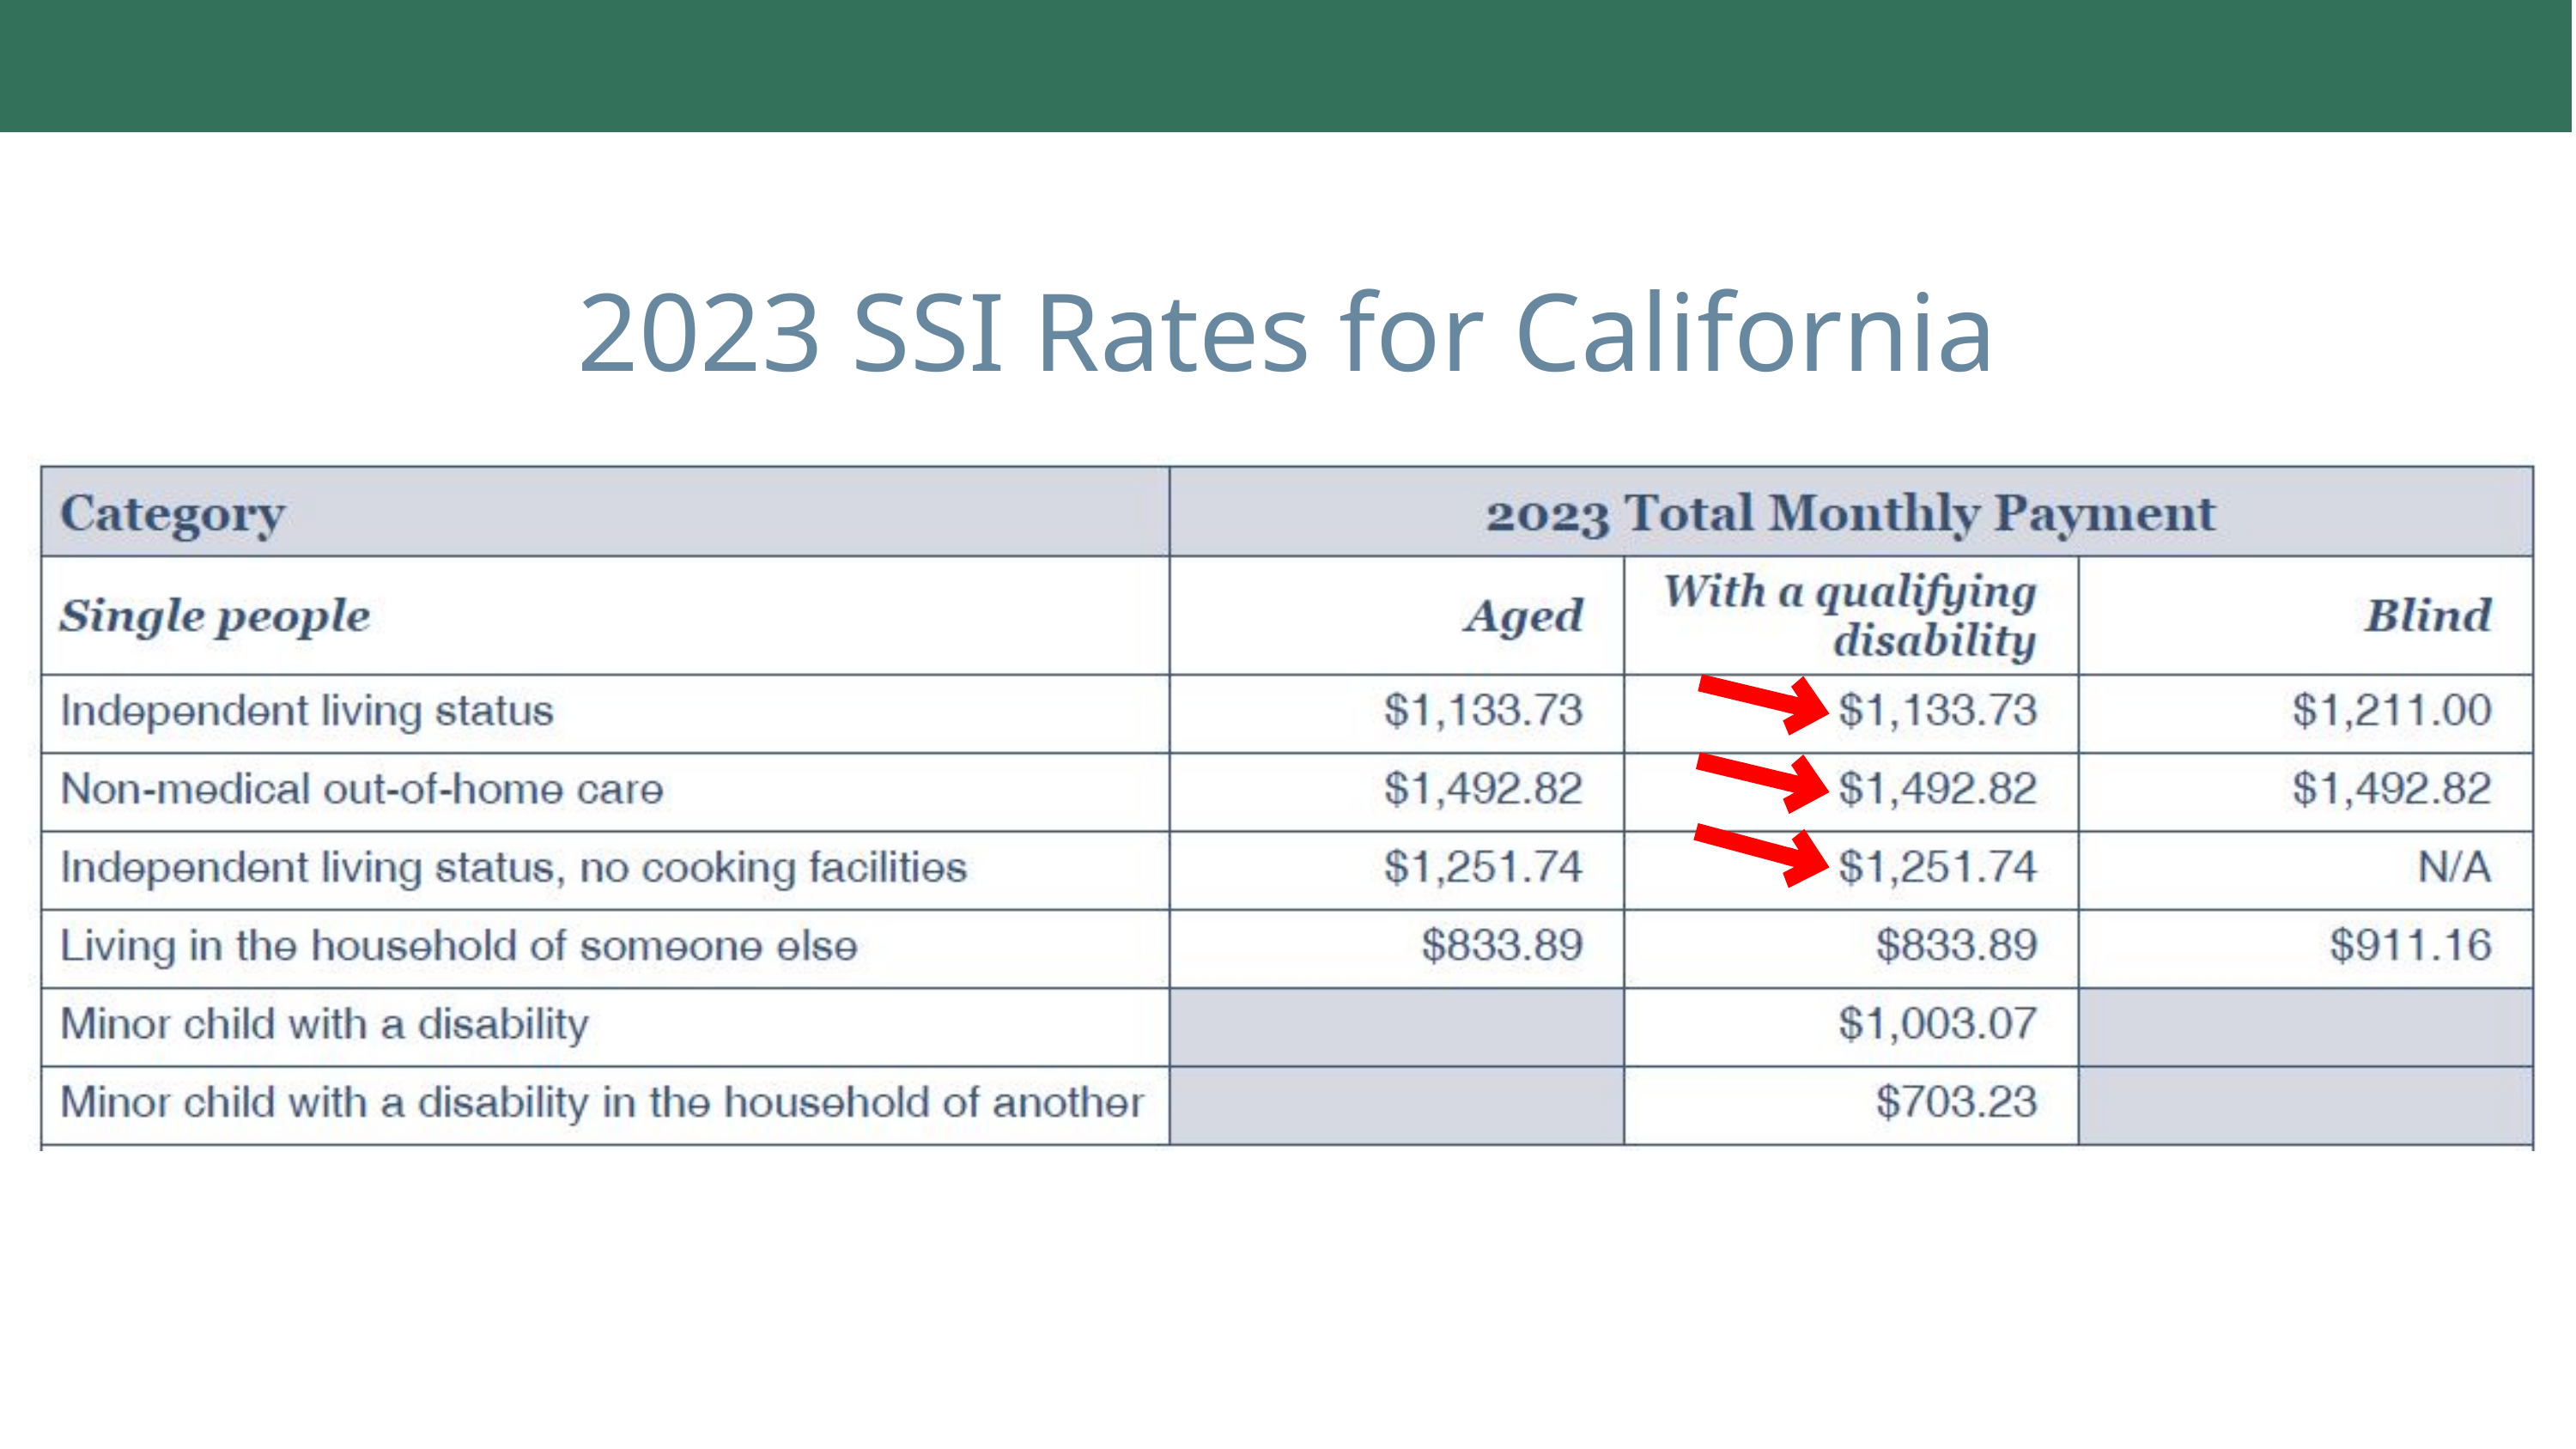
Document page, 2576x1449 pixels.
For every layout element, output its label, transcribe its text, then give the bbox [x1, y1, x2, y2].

picture [27, 454, 2549, 1151]
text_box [0, 0, 2573, 133]
text_box 2023 SSI Rates for California [124, 177, 2451, 393]
